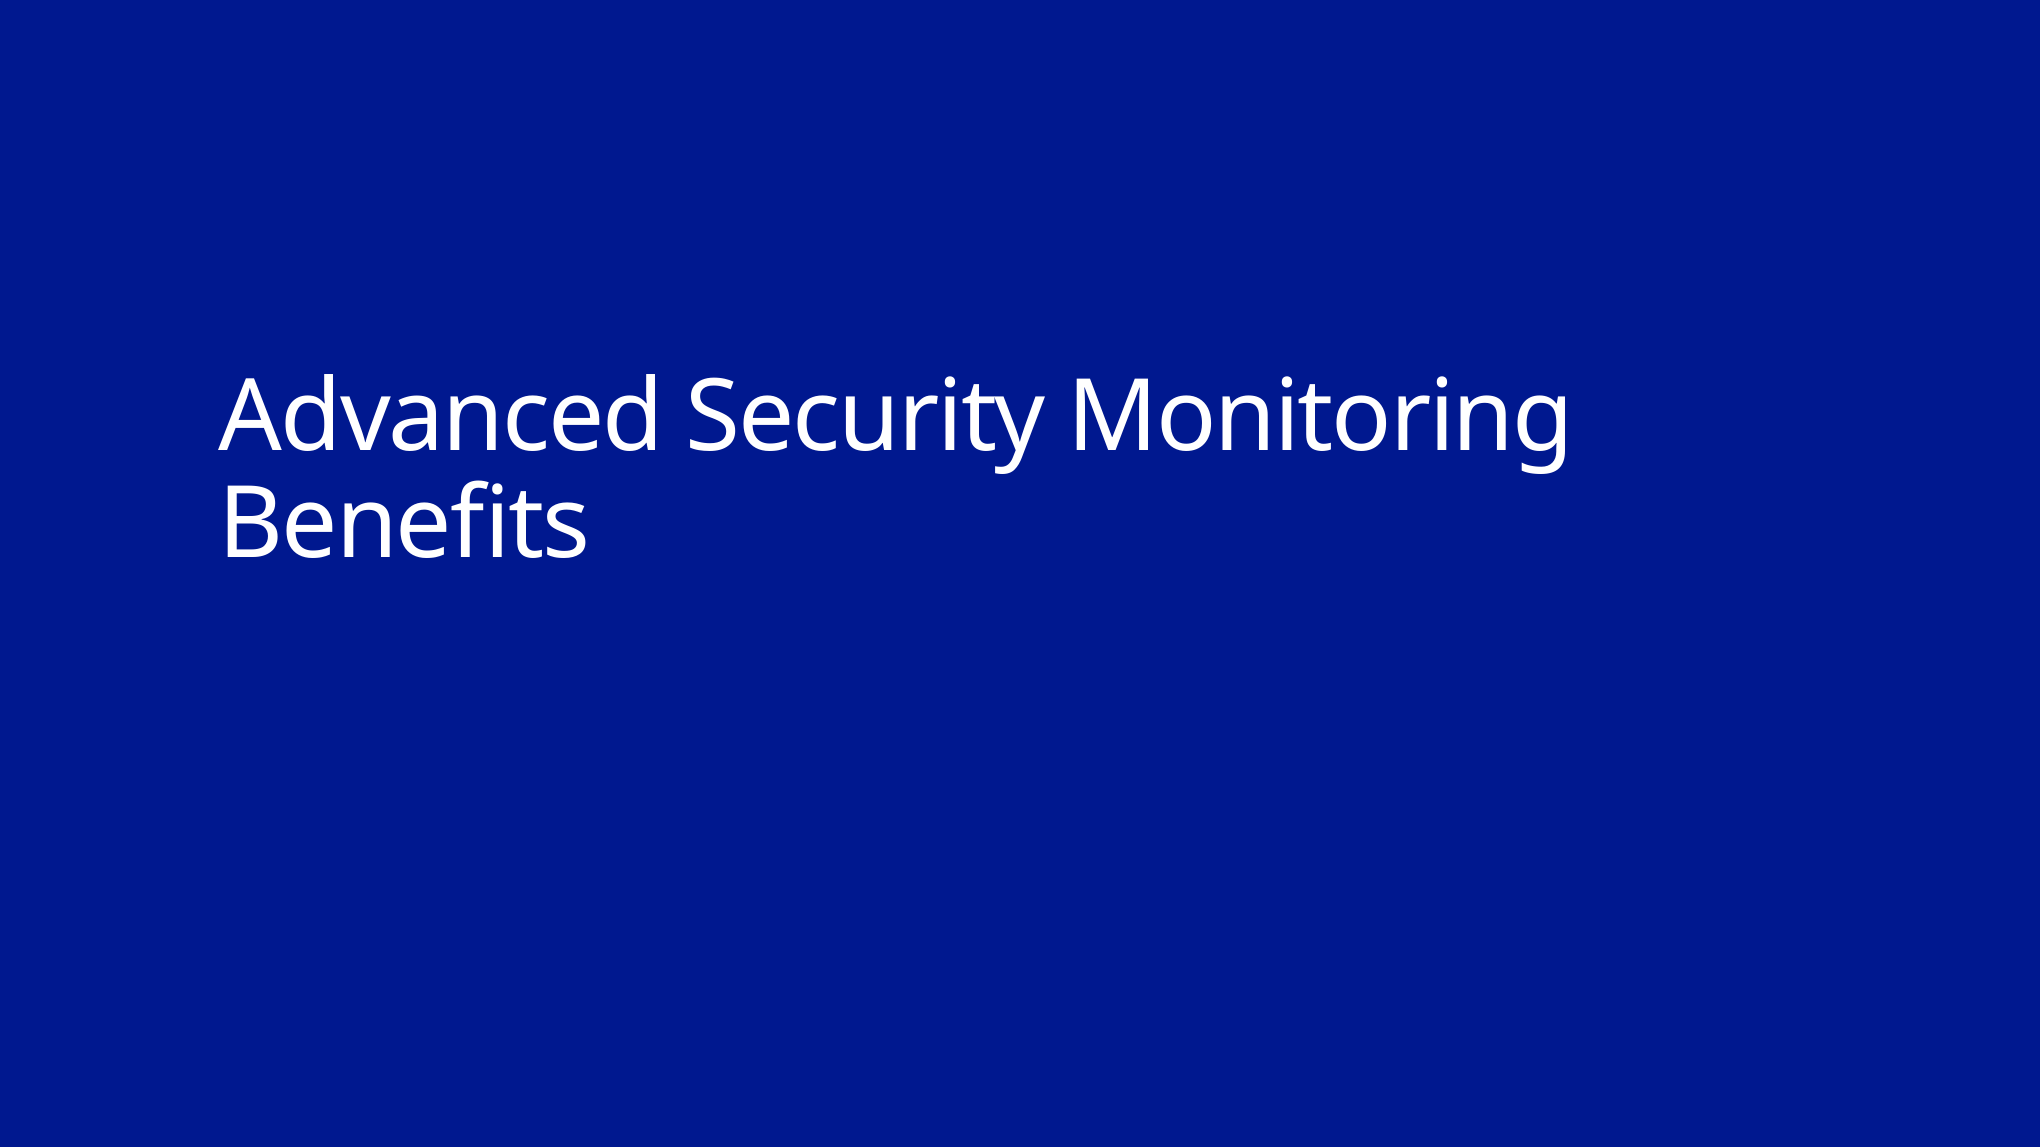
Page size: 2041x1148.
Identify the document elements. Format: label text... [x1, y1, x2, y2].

title Advanced Security Monitoring Benefits [195, 348, 1846, 649]
